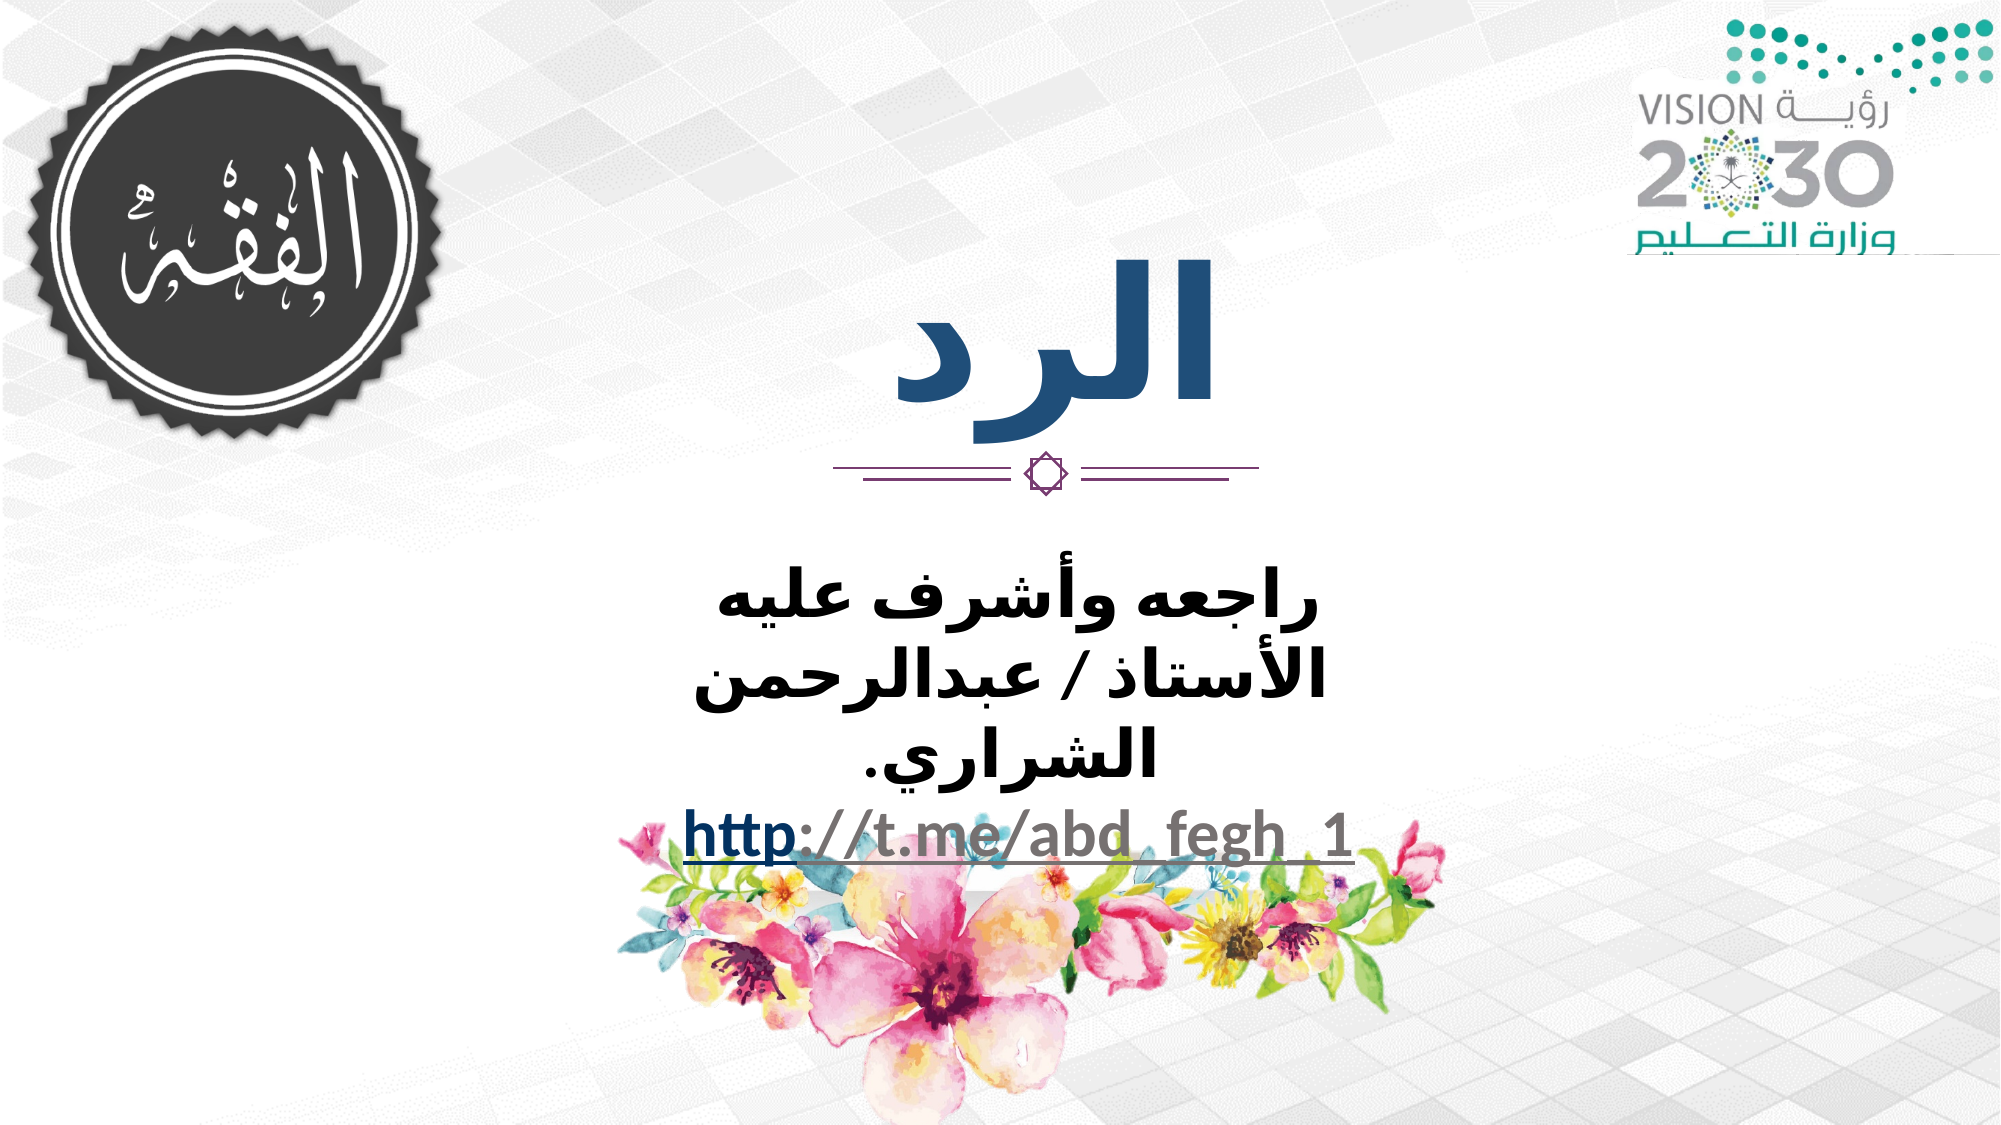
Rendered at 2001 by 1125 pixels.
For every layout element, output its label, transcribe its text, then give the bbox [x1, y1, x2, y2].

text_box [833, 458, 1259, 489]
text_box راجعه وأشرف عليه الأستاذ / عبدالرحمن الشراري. http://t.me/abd_fegh_1 [575, 543, 1447, 779]
text_box الرد [855, 208, 1259, 444]
picture [0, 0, 2001, 1125]
